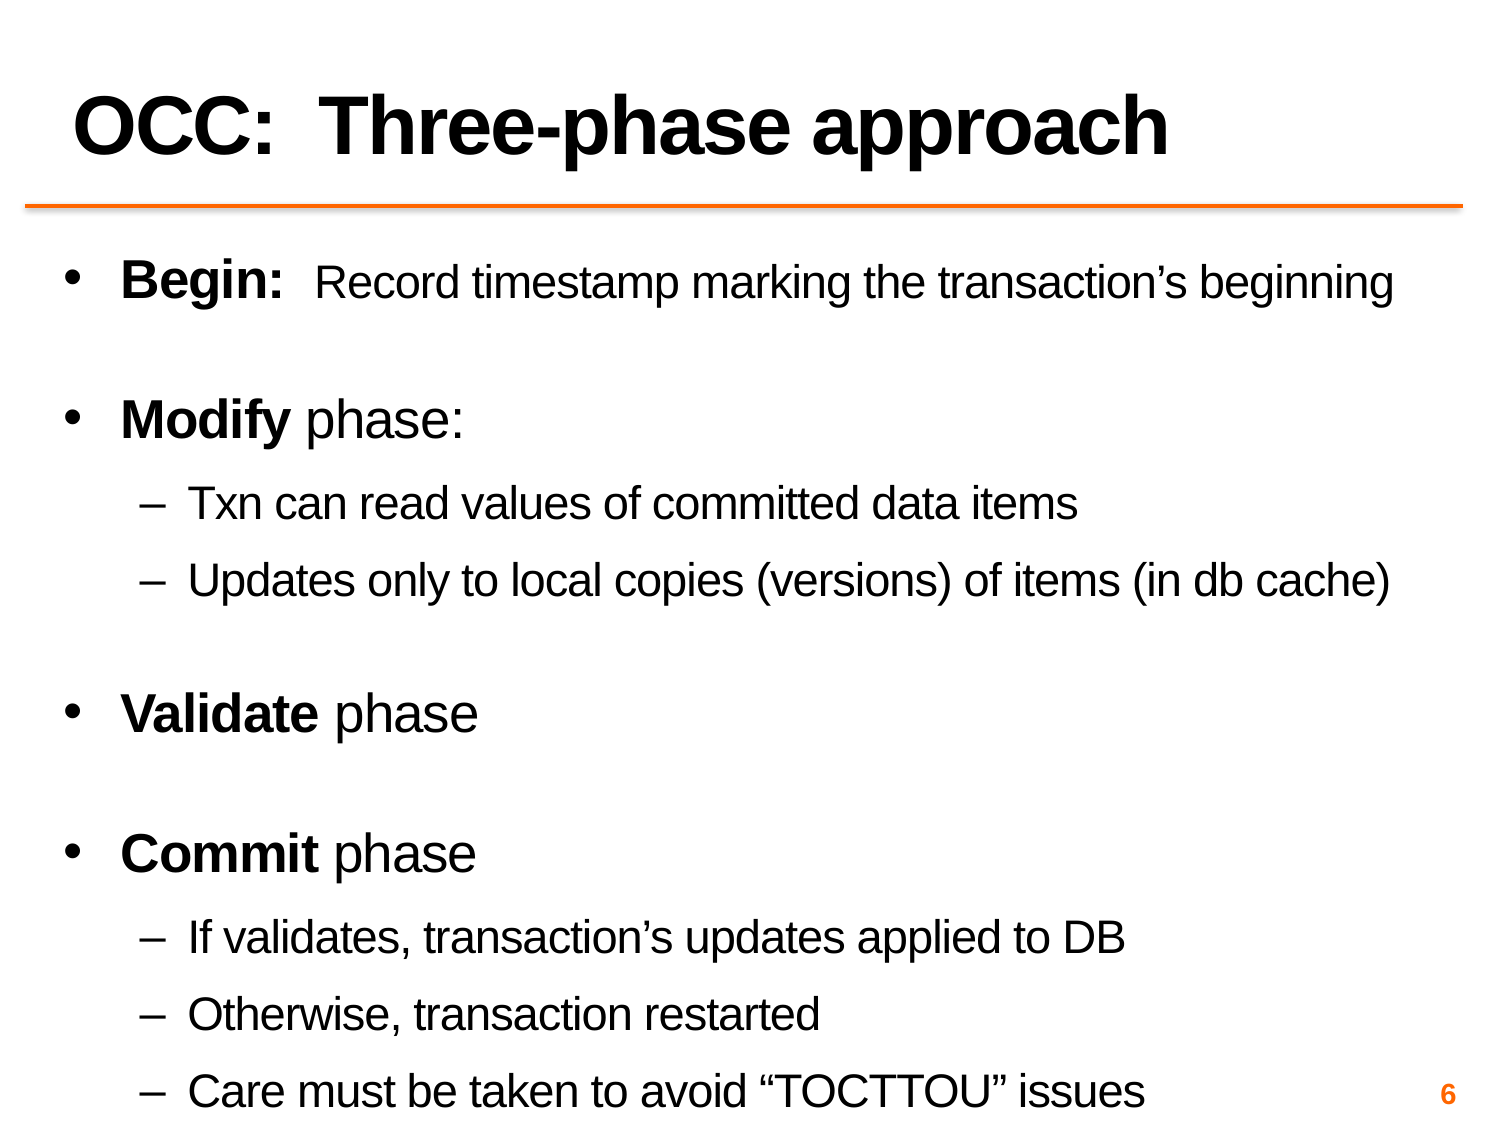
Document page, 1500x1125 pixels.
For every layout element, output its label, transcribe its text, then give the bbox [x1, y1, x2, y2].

list Begin: Record timestamp marking the transaction’s beginning Modify phase: Txn can read values of committed data items Updates only to local copies (versions) of items (in db cache) Validate phase Commit phase If validates, transaction’s updates applied to DB Otherwise, transaction restarted Care must be taken to avoid “TOCTTOU” issues [57, 237, 1500, 1125]
title OCC: Three-phase approach [57, 2, 1463, 178]
slide_number 6 [1112, 1074, 1463, 1110]
